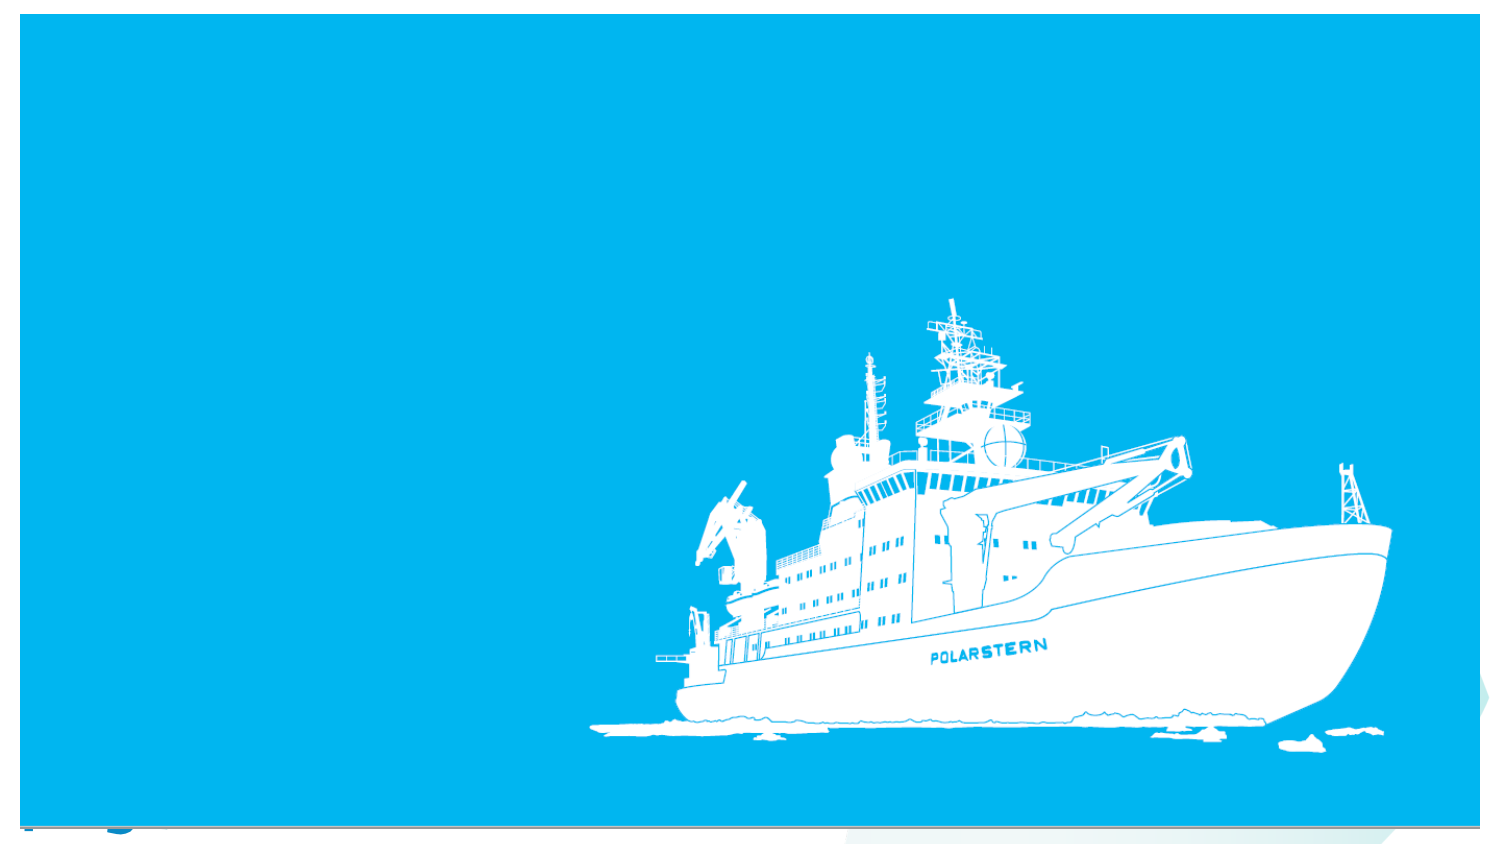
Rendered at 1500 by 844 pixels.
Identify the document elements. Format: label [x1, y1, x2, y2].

picture [1279, 735, 1325, 752]
picture [1326, 727, 1384, 736]
picture [20, 826, 1480, 836]
picture [590, 299, 1392, 742]
picture [1069, 463, 1082, 468]
